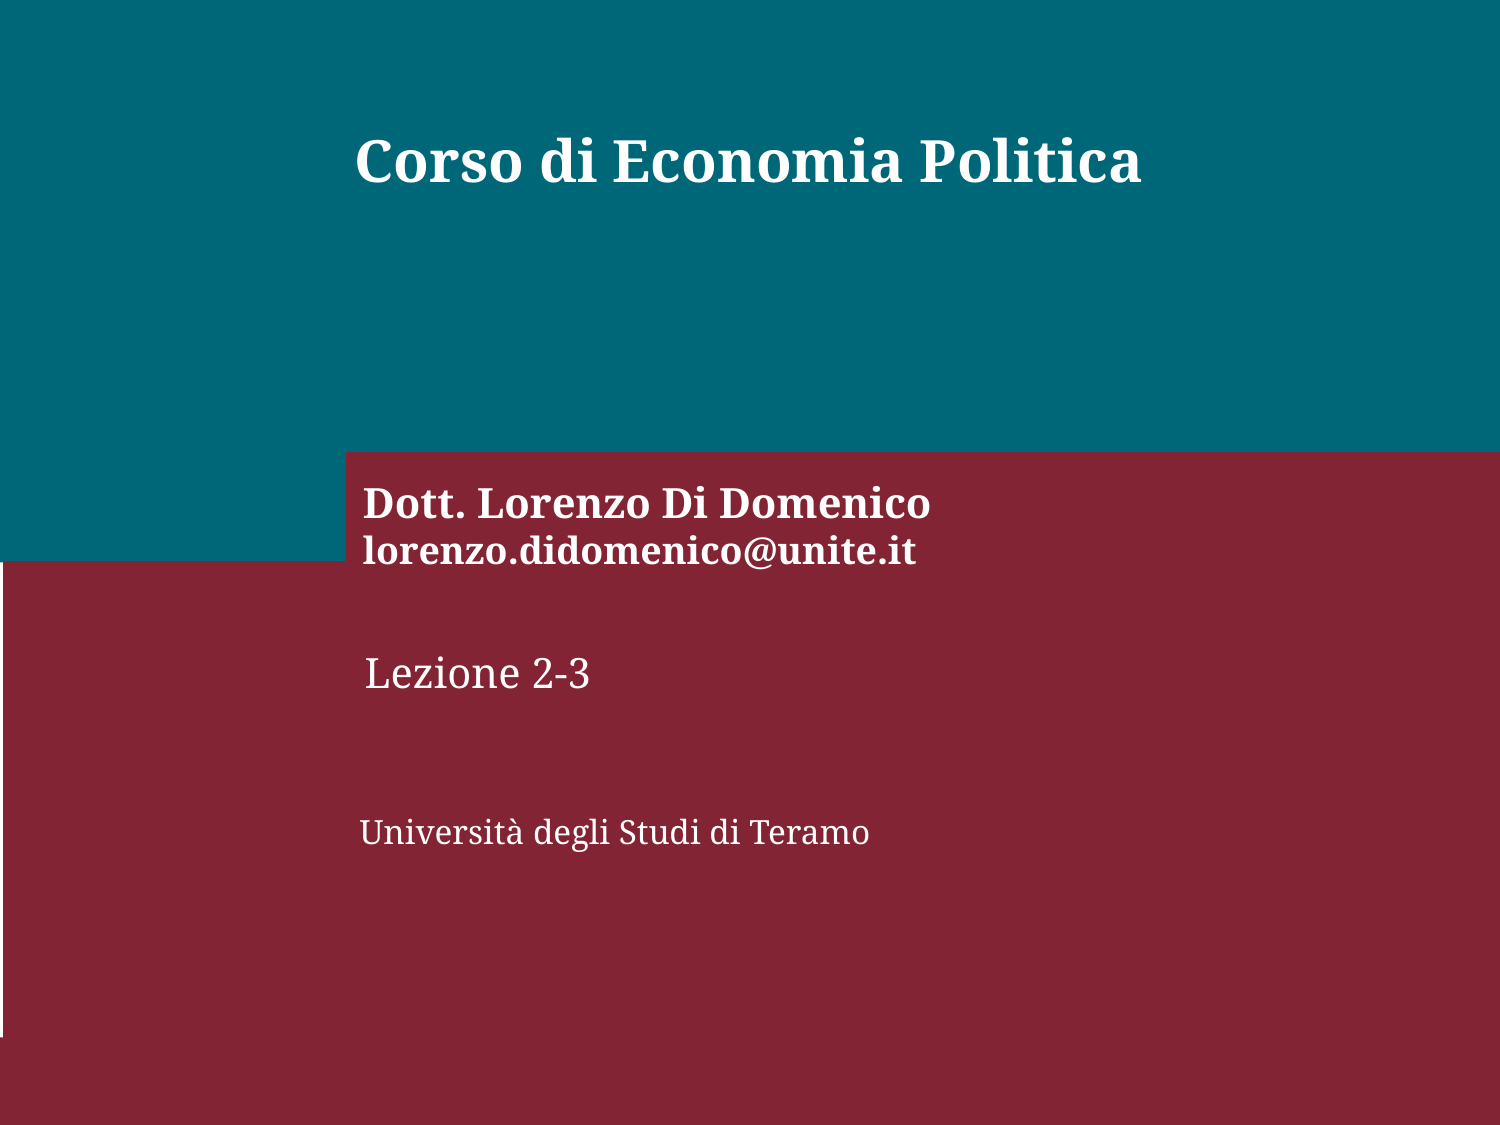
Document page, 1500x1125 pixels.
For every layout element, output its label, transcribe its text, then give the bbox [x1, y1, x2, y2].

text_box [3, 452, 1500, 1125]
title Corso di Economia Politica [340, 117, 1498, 374]
text_box [0, 0, 1500, 563]
